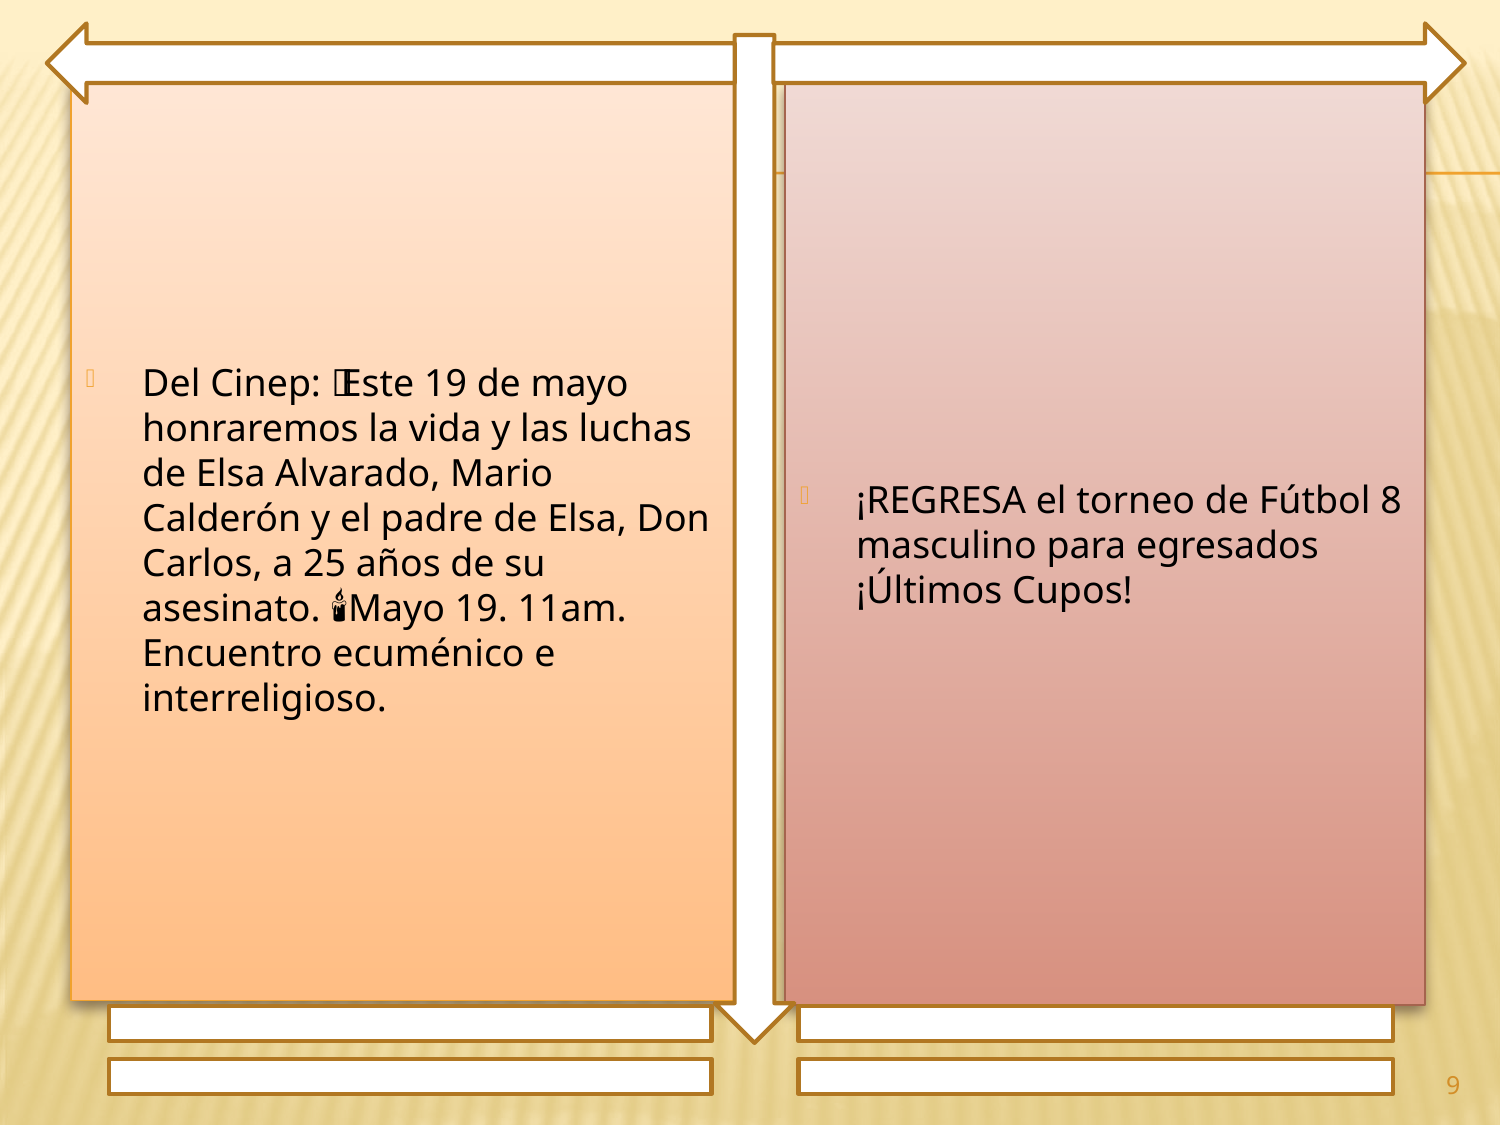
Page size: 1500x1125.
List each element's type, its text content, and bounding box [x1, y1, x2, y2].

text_box [44, 21, 737, 105]
text_box [107, 1004, 714, 1043]
text_box [796, 1057, 1395, 1096]
text_box [796, 1004, 1395, 1043]
text_box [771, 21, 1467, 105]
list Del Cinep: 🌼 Este 19 de mayo honraremos la vida y las luchas de Elsa Alvarado, Mario Calderón y el padre de Elsa, Don Carlos, a 25 años de su asesinato. 🕯️Mayo 19. 11am. Encuentro ecuménico e interreligioso. [70, 86, 732, 1001]
text_box [712, 32, 797, 1046]
text_box [107, 1057, 714, 1096]
slide_number 9 [1350, 1062, 1475, 1103]
list ¡REGRESA el torneo de Fútbol 8 masculino para egresados ¡Últimos Cupos! [784, 86, 1426, 1006]
